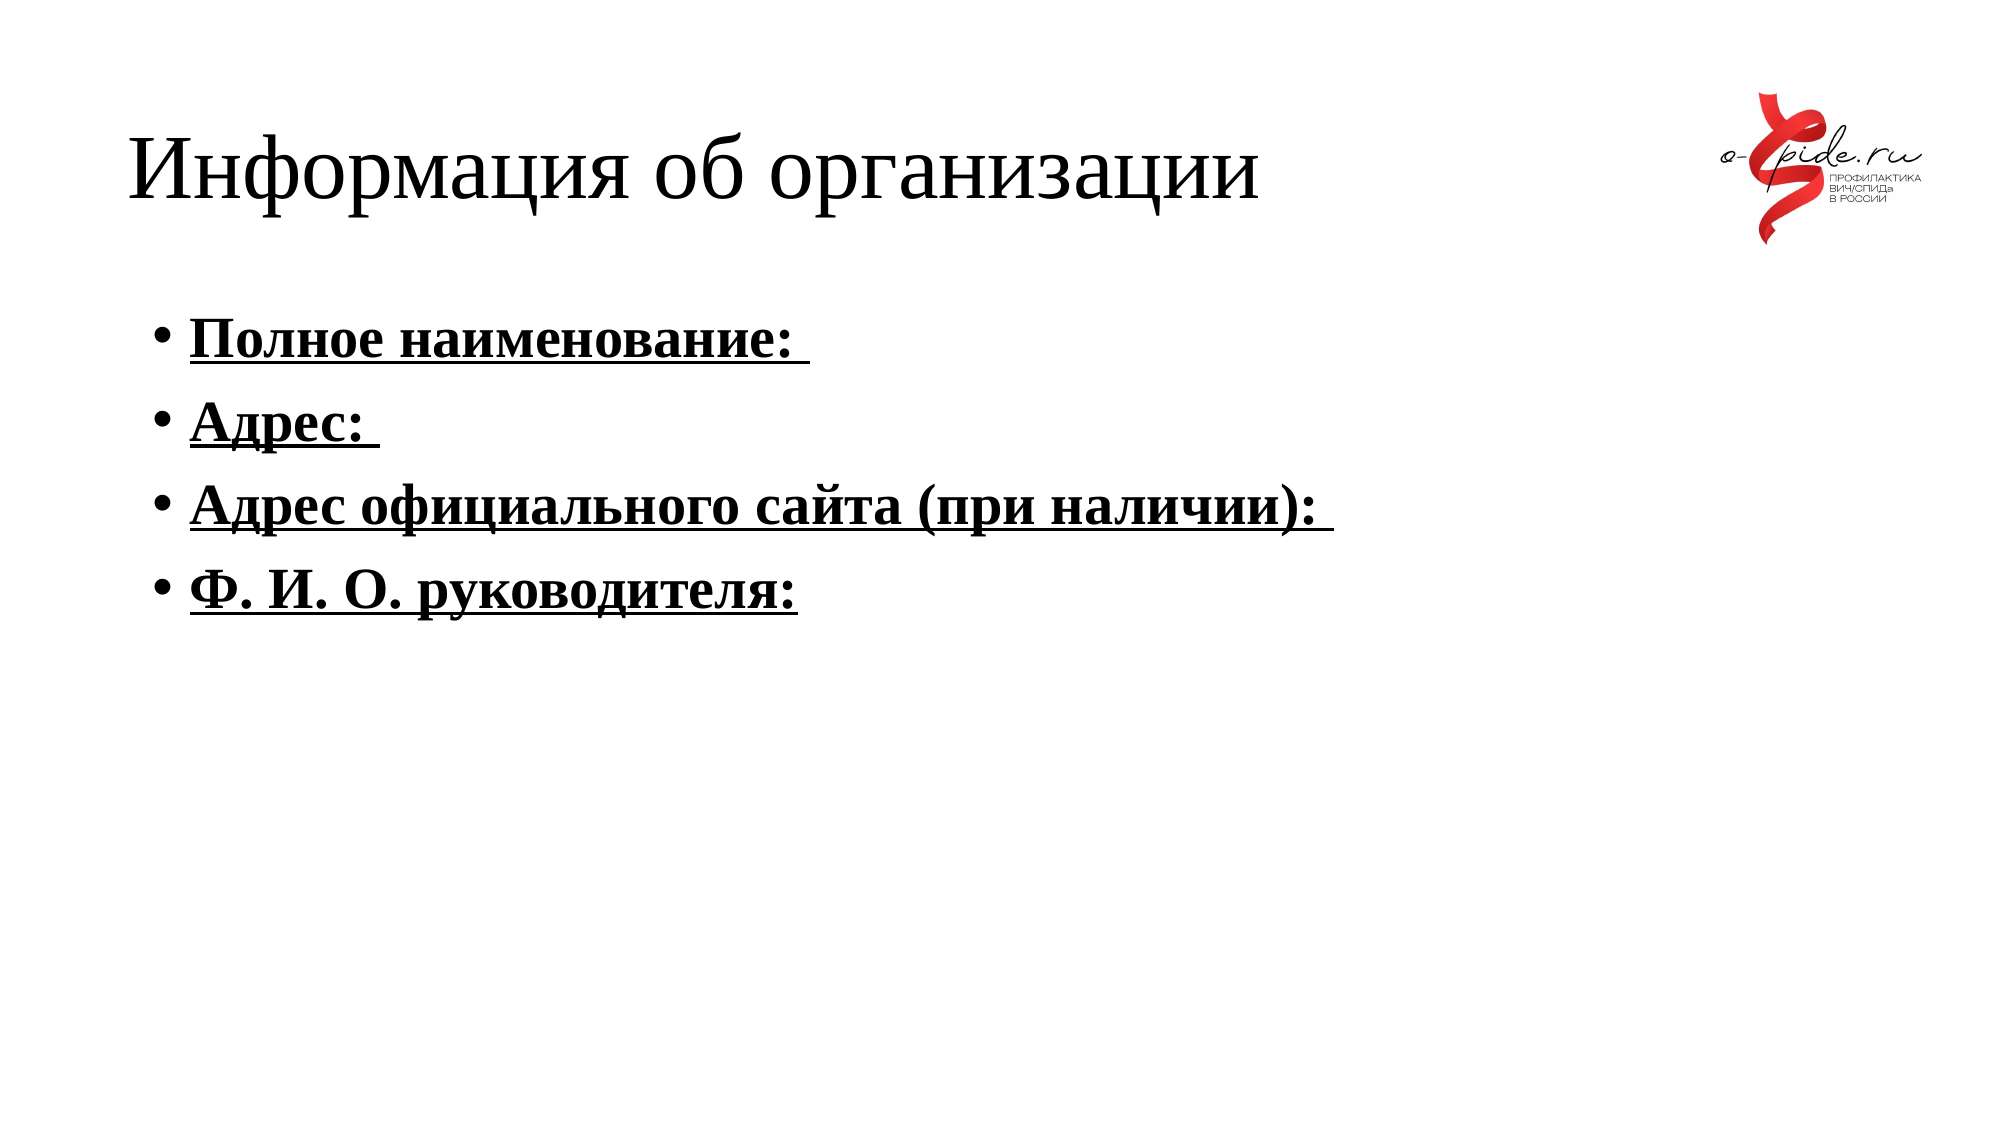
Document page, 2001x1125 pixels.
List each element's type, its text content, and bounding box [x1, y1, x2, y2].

list Полное наименование: Адрес: Адрес официального сайта (при наличии): Ф. И. О. руководителя: [137, 299, 1863, 1014]
picture [1720, 92, 1922, 245]
title Информация об организации [112, 59, 1838, 278]
